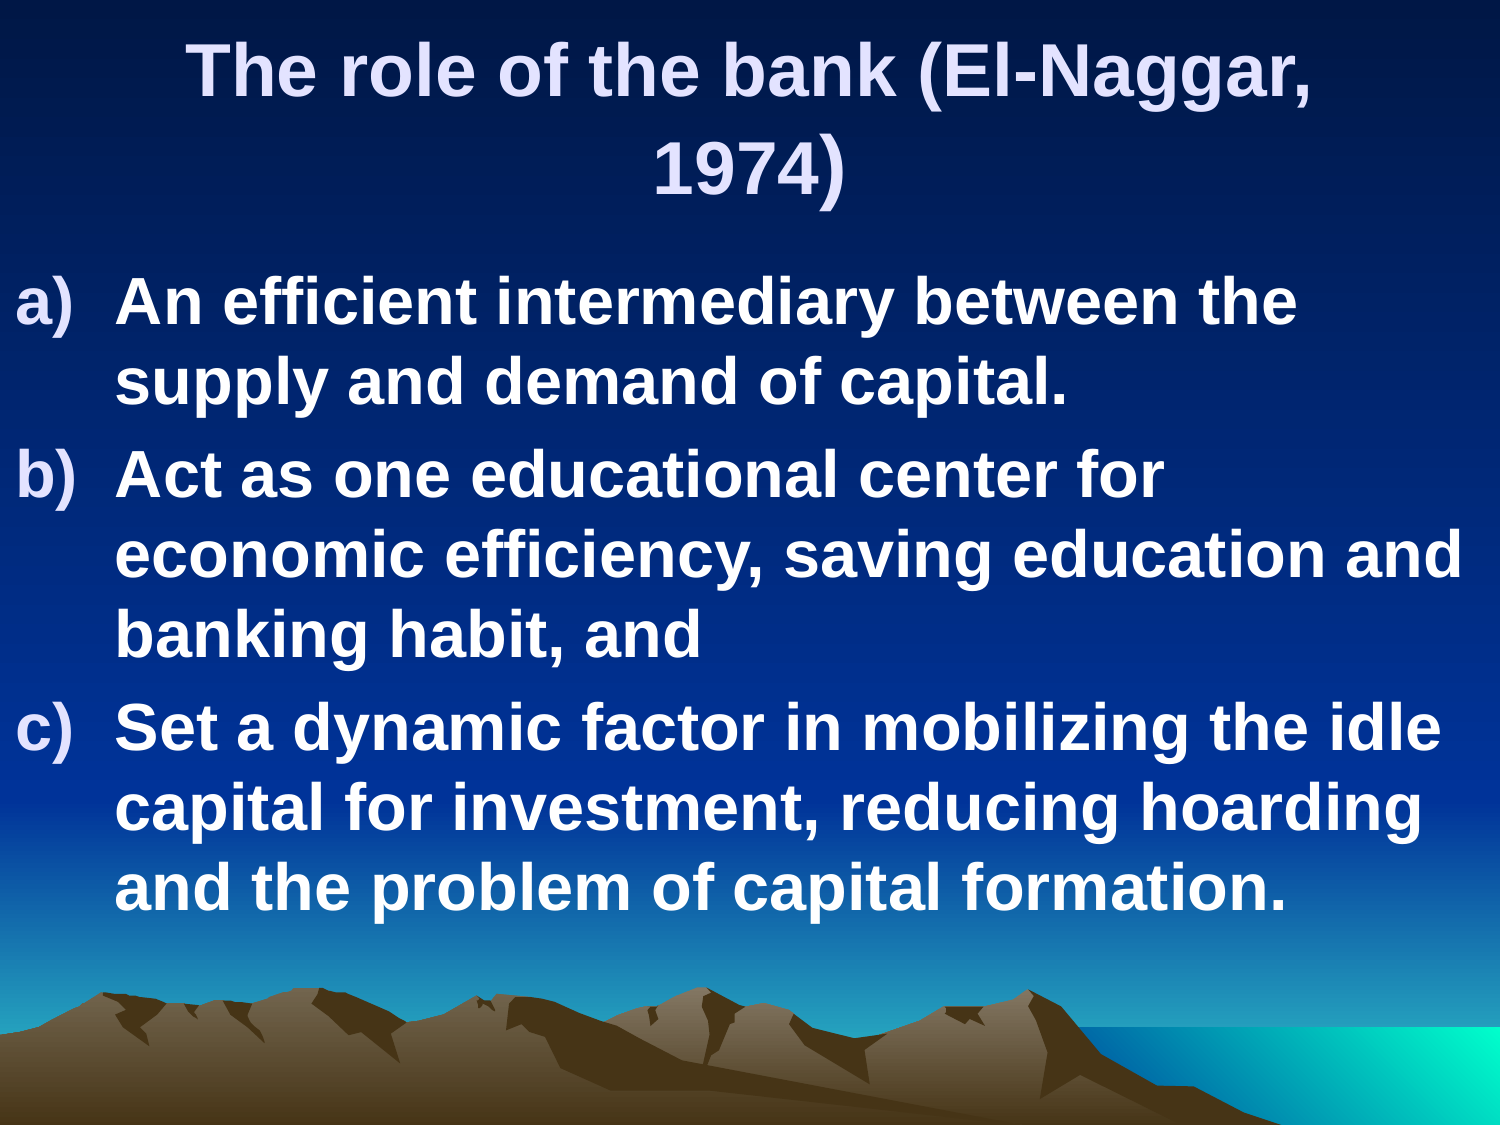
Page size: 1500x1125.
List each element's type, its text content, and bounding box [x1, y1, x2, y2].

list An efficient intermediary between the supply and demand of capital. Act as one educational center for economic efficiency, saving education and banking habit, and Set a dynamic factor in mobilizing the idle capital for investment, reducing hoarding and the problem of capital formation. [0, 249, 1500, 1125]
title The role of the bank (El-Naggar, 1974) [74, 37, 1426, 106]
